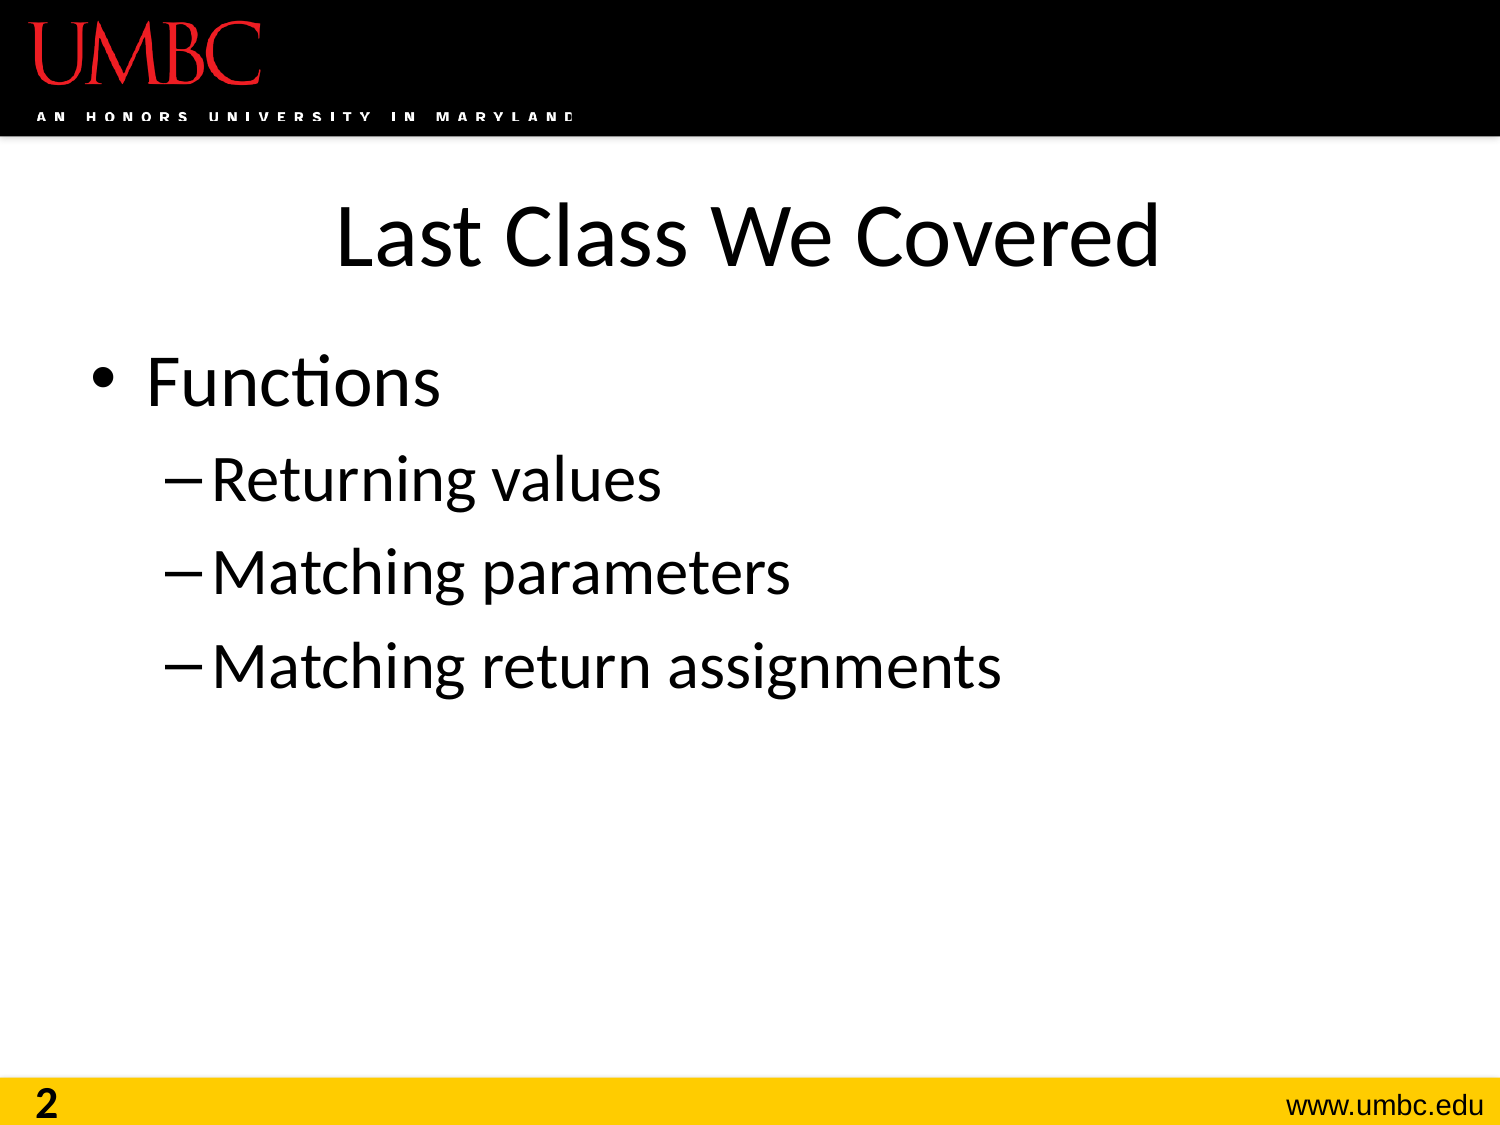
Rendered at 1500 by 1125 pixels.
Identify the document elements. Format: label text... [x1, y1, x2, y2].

title Last Class We Covered [75, 136, 1425, 324]
list Functions Returning values Matching parameters Matching return assignments [75, 324, 1425, 1066]
slide_number 2 [0, 1065, 94, 1125]
